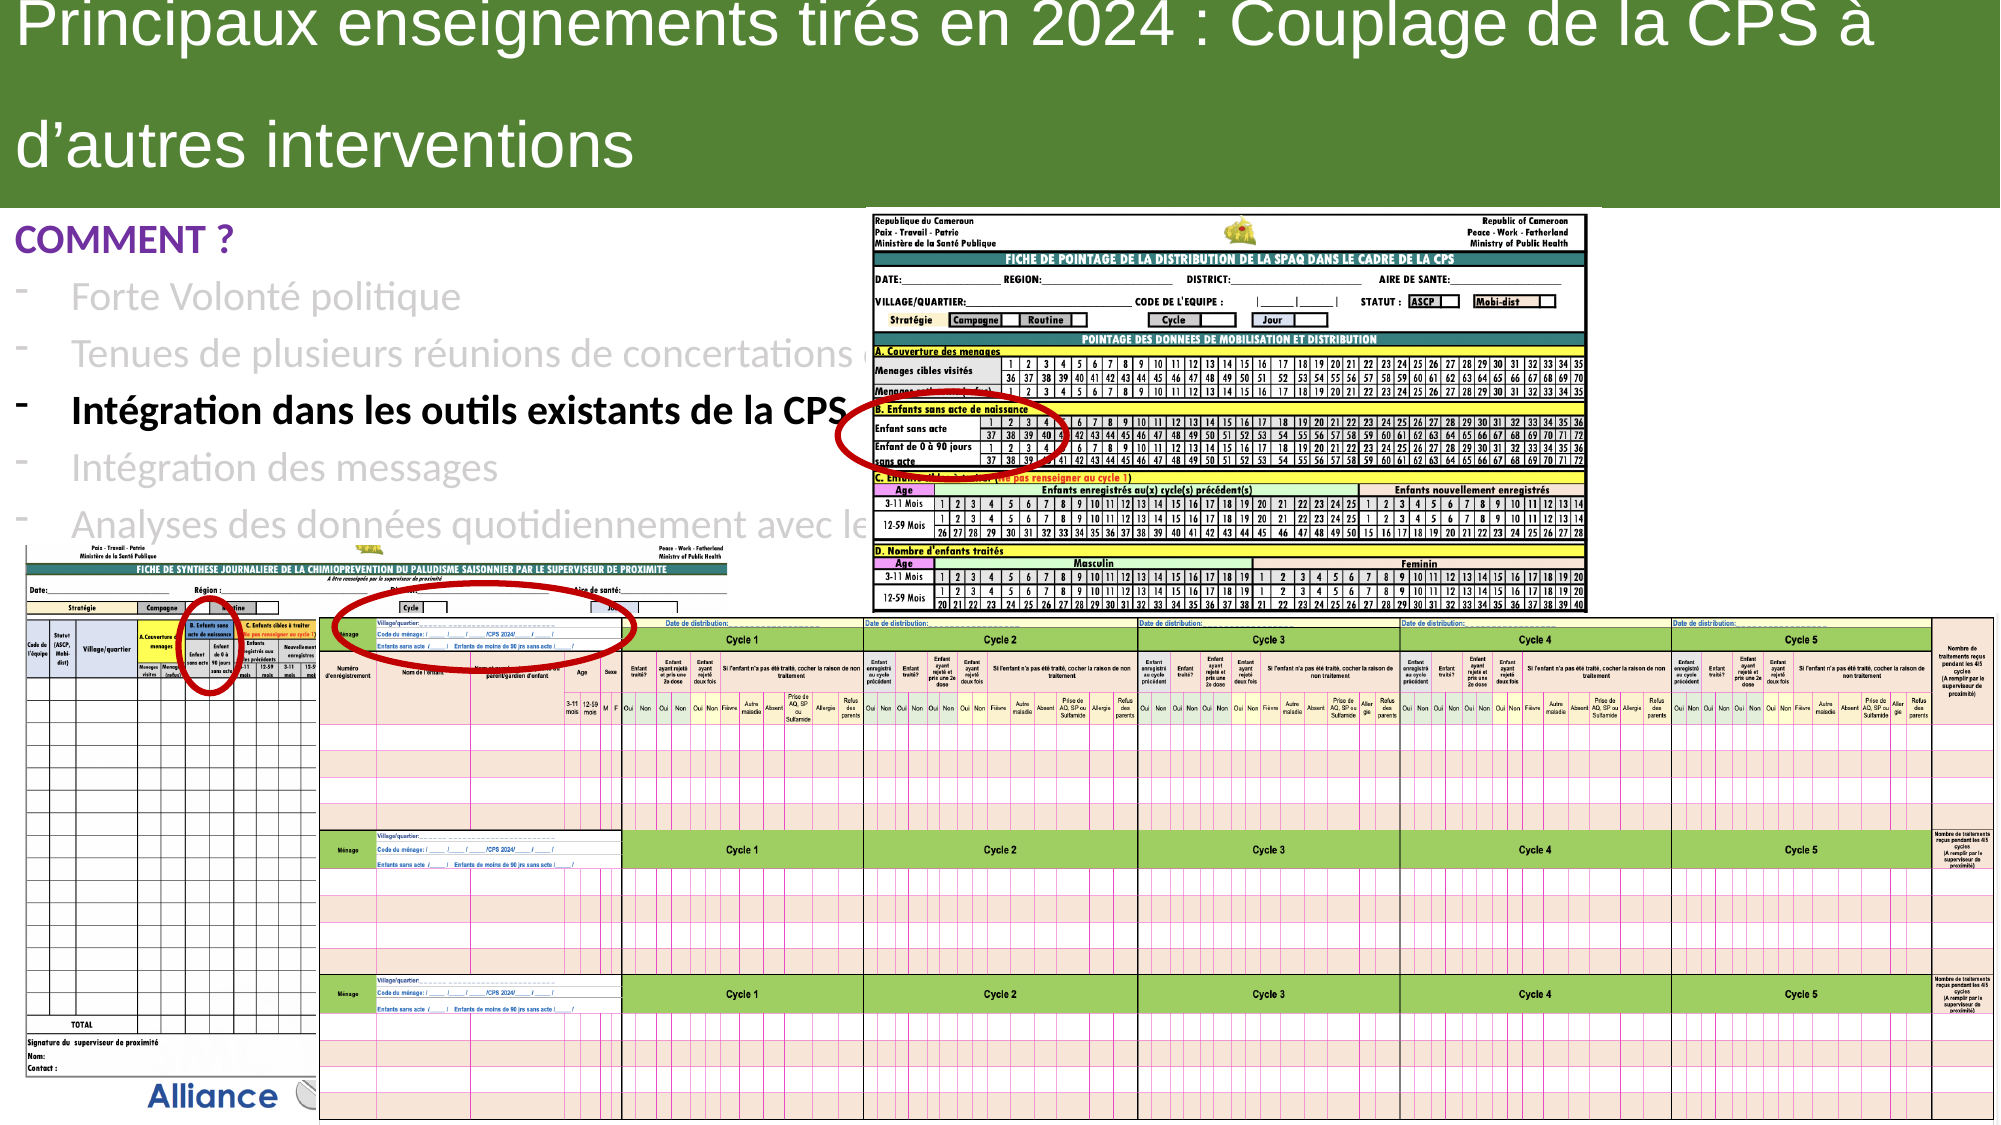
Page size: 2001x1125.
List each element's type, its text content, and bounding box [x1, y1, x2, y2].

title Principaux enseignements tirés en 2024 : Couplage de la CPS à d’autres interventions [0, 0, 2000, 197]
picture [23, 207, 2000, 1125]
text_box COMMENT ? Forte Volonté politique Tenues de plusieurs réunions de concertations et élaboration de la stratégie d’intégration Intégration dans les outils existants de la CPS Intégration des messages Analyses des données quotidiennement avec les équipes régionales du BUNEC [0, 197, 2000, 555]
text_box [836, 405, 866, 466]
